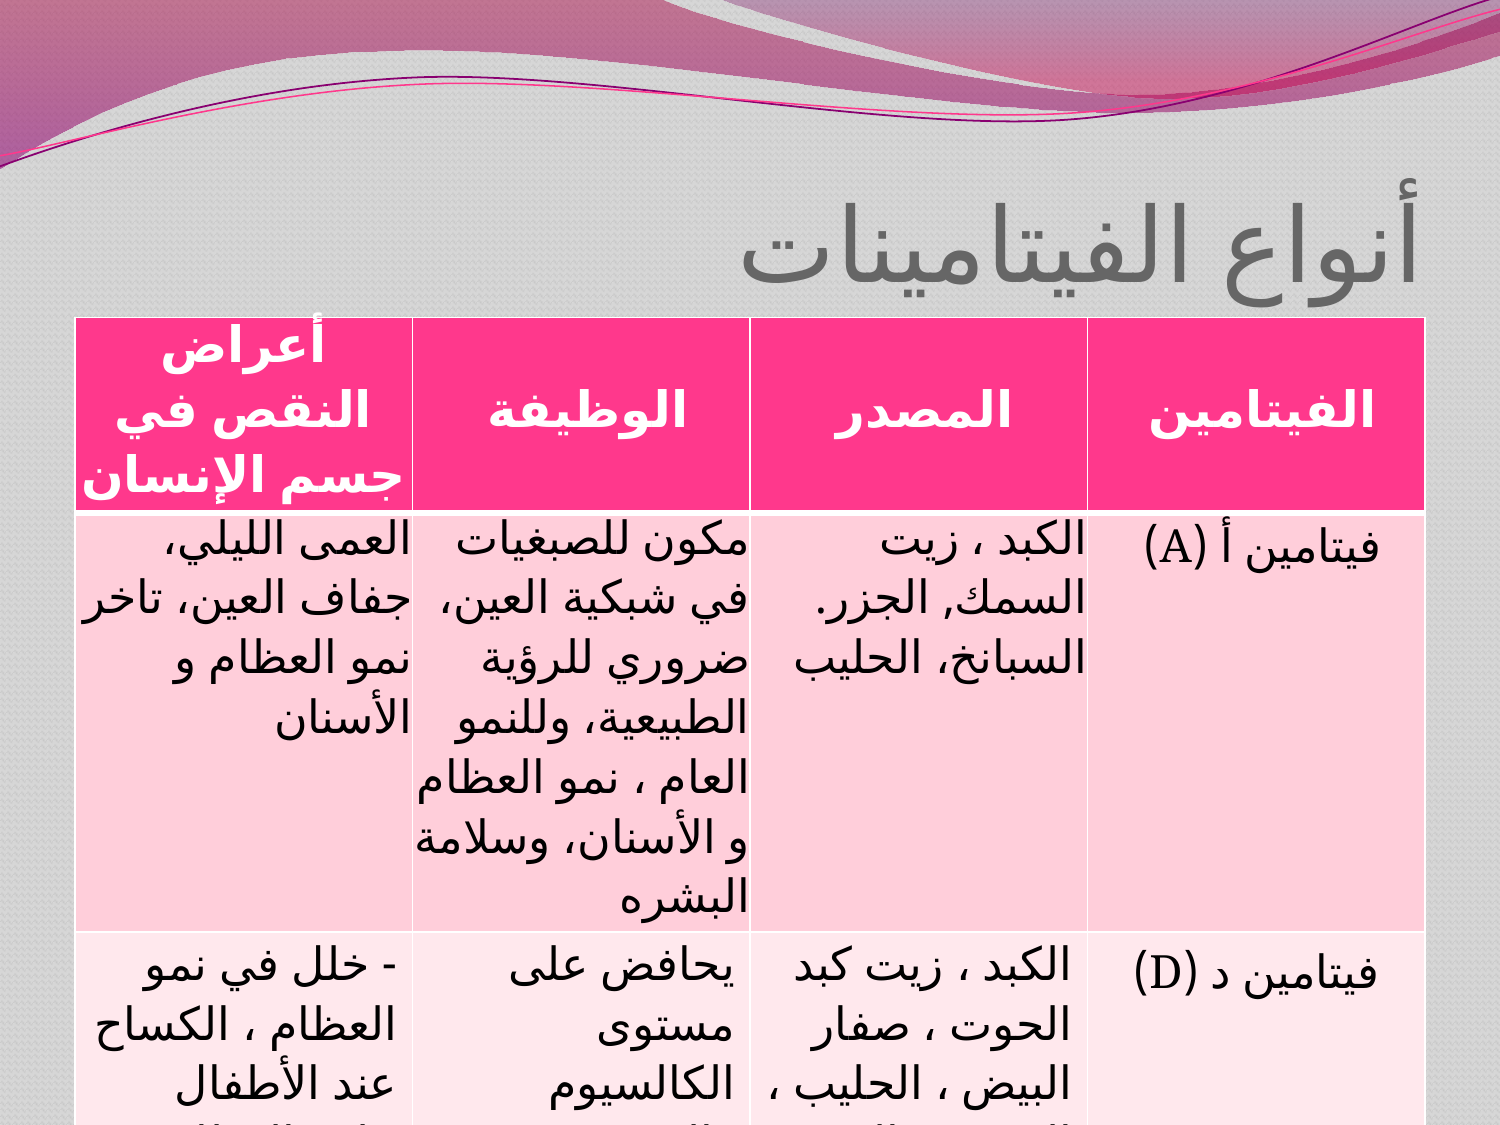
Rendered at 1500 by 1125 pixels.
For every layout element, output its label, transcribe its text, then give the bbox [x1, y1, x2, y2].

table_header الوظيفة [413, 318, 749, 510]
table_header أعراض النقص في جسم الإنسان [76, 318, 412, 510]
table_cell العمى الليلي، جفاف العين، تاخر نمو العظام و الأسنان [76, 516, 412, 931]
table_cell الكبد ، زيت السمك, الجزر. السبانخ، الحليب [751, 516, 1087, 931]
title أنواع الفيتامينات [75, 115, 1425, 303]
table_cell الكبد ، زيت كبد الحوت ، صفار البيض ، الحليب ، الزبدة ، والسمن [751, 933, 1087, 1125]
table_cell - خلل في نمو العظام ، الكساح عند الأطفال - لين العظام عند الكبار [76, 933, 412, 1125]
table_cell فيتامين أ (A) [1088, 516, 1424, 931]
table_cell مكون للصبغيات في شبكية العين، ضروري للرؤية الطبيعية، وللنمو العام ، نمو العظام و الأسنان، وسلامة البشره [413, 516, 749, 931]
table_cell فيتامين د (D) [1088, 933, 1424, 1125]
table_header المصدر [751, 318, 1087, 510]
table_cell يحافض على مستوى الكالسيوم والفسفور في البلازما ، ضروري للنمو الطبيعي وسلامة العظام [413, 933, 749, 1125]
table_header الفيتامين [1088, 318, 1424, 510]
